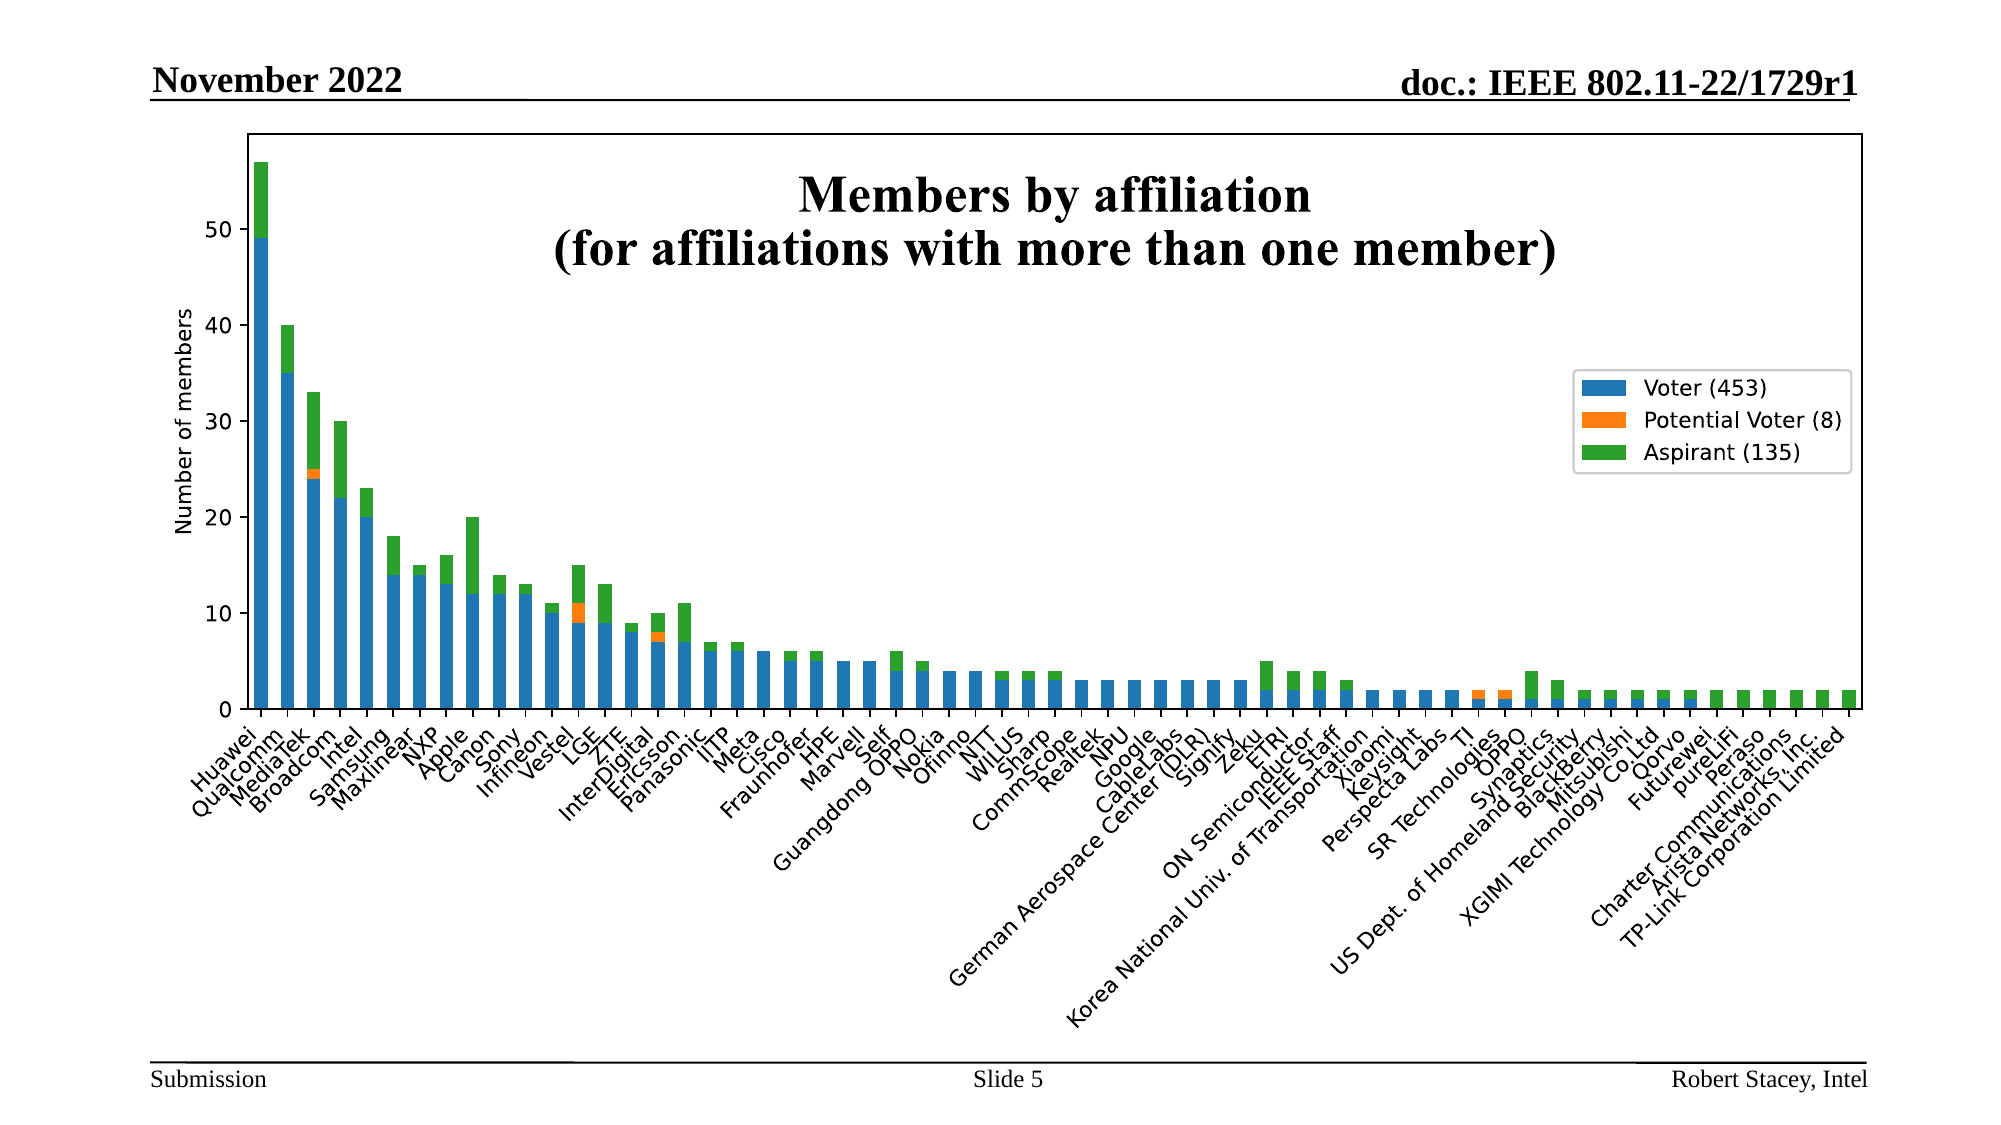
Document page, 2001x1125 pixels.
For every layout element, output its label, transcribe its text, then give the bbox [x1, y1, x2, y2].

picture [149, 110, 1890, 1062]
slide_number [152, 0, 406, 101]
footer Robert Stacey, Intel [1512, 1071, 1869, 1125]
slide_number Slide 5 [950, 1071, 1067, 1123]
